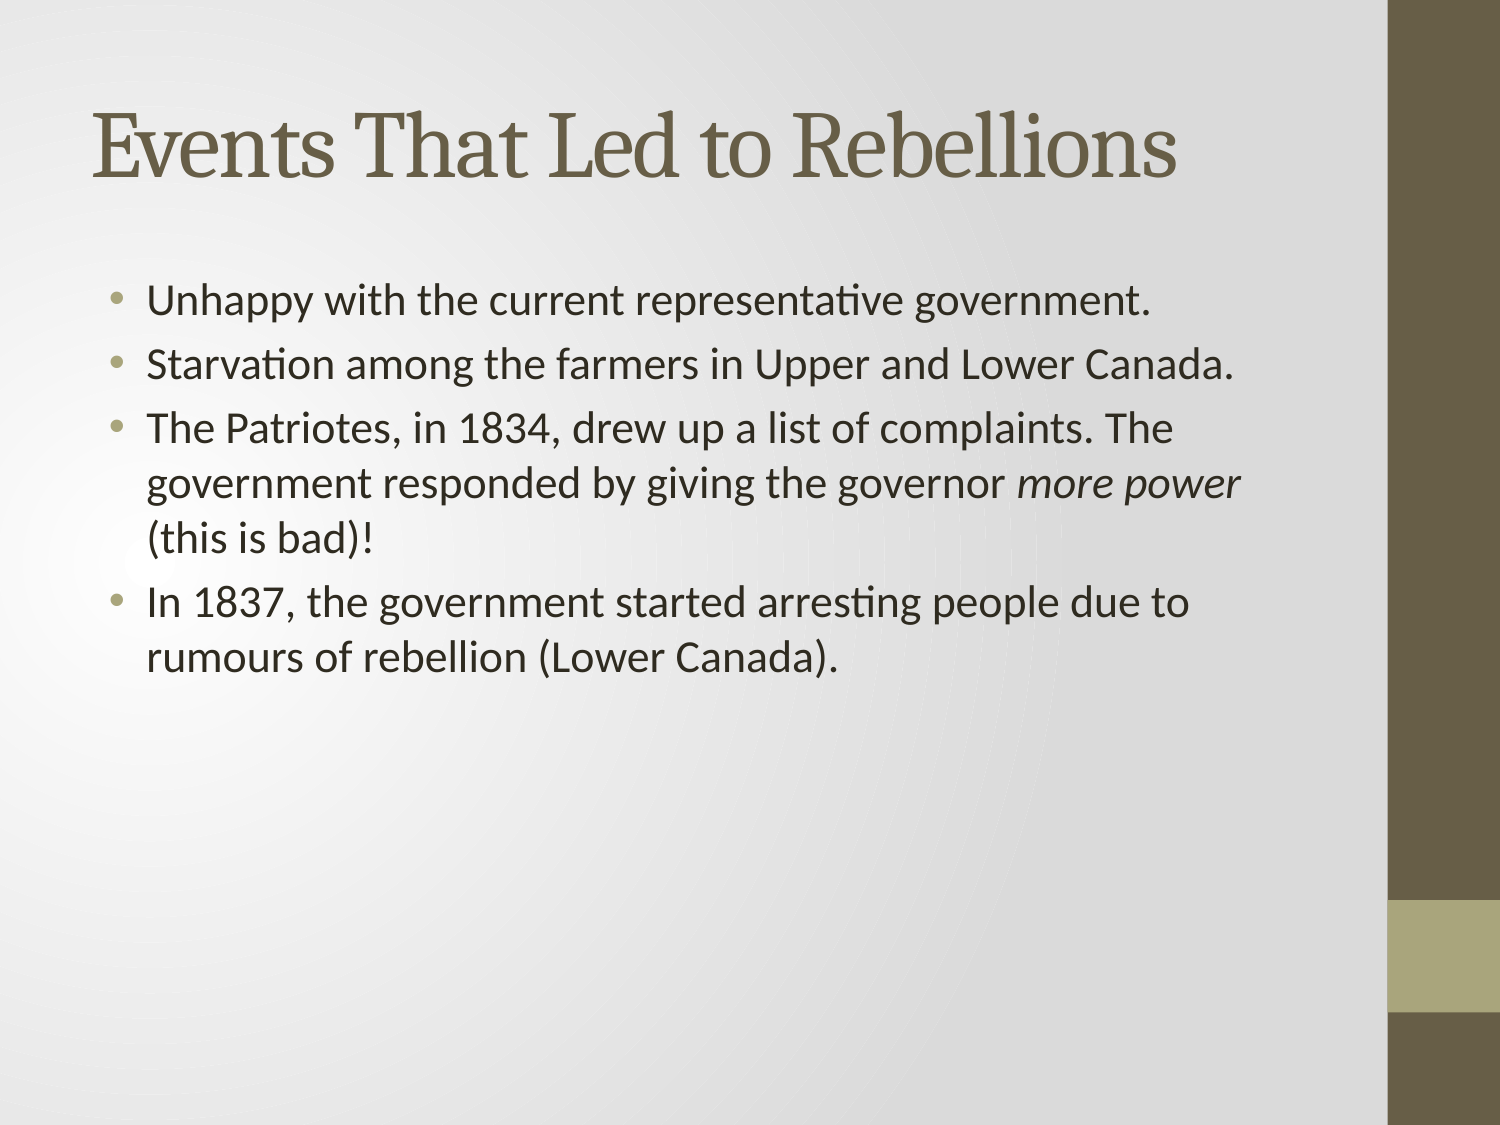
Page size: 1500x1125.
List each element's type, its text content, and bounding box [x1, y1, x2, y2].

list Unhappy with the current representative government. Starvation among the farmers in Upper and Lower Canada. The Patriotes, in 1834, drew up a list of complaints. The government responded by giving the governor more power (this is bad)! In 1837, the government started arresting people due to rumours of rebellion (Lower Canada). [75, 262, 1325, 1050]
title Events That Led to Rebellions [75, 45, 1325, 233]
